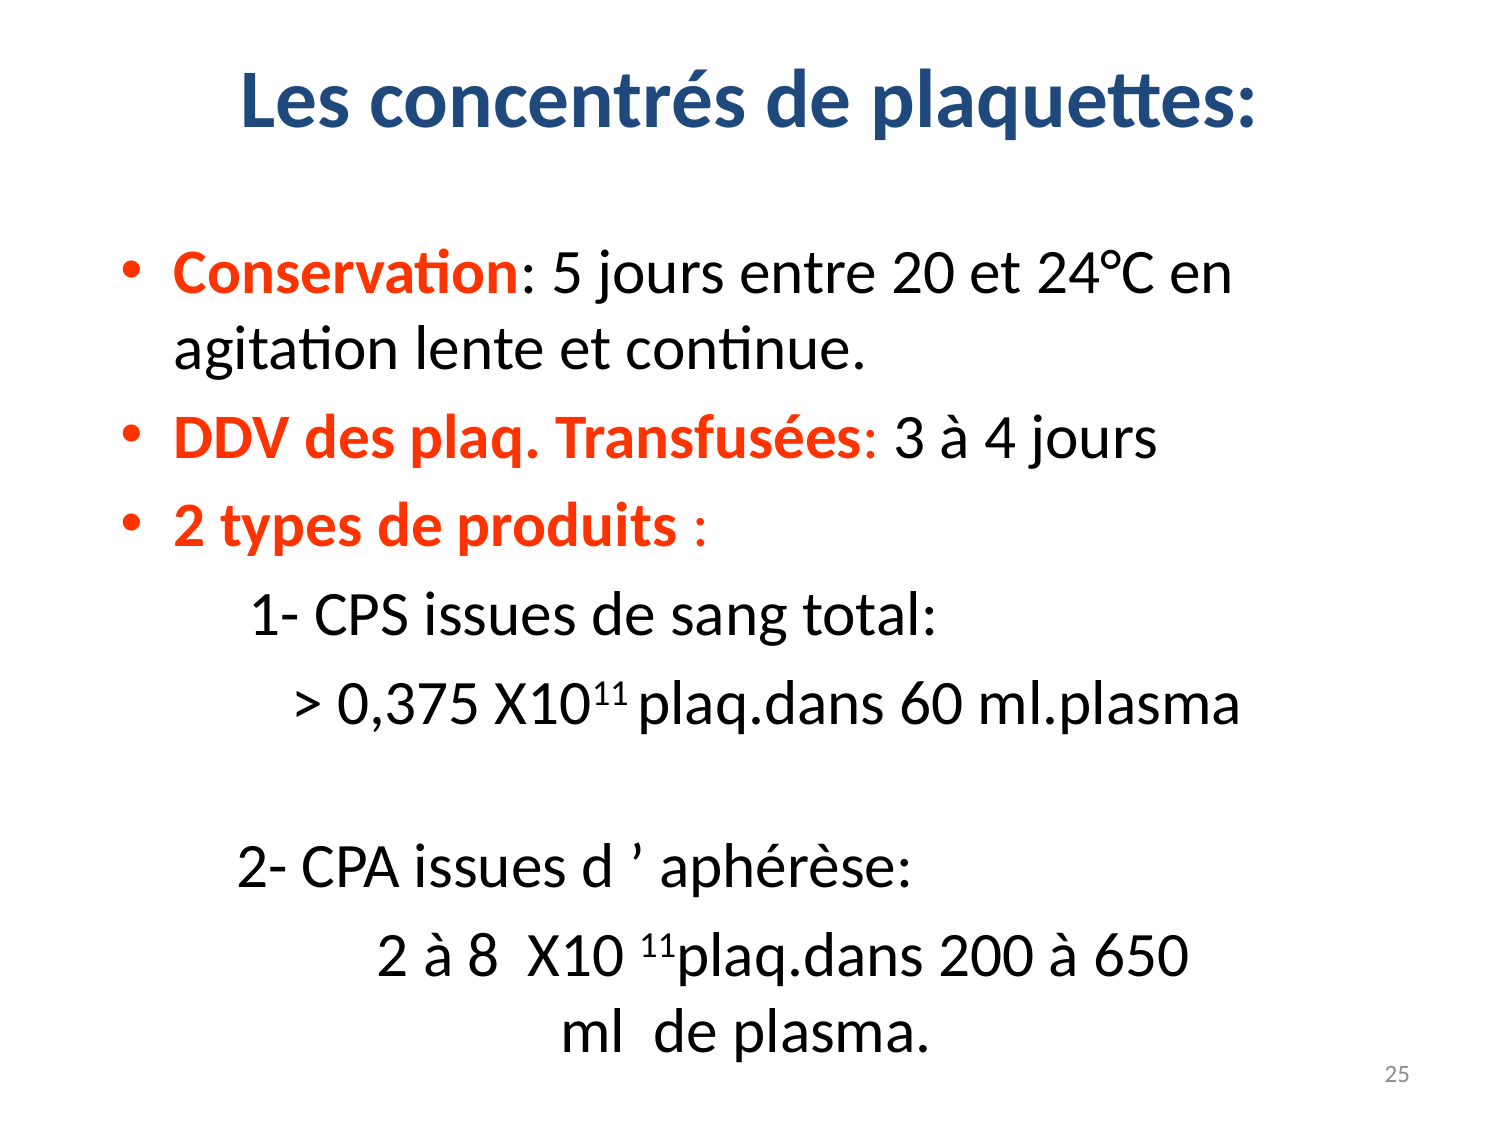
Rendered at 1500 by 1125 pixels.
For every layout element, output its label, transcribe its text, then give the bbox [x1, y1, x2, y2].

slide_number 25 [1074, 1042, 1425, 1103]
list Conservation: 5 jours entre 20 et 24°C en agitation lente et continue. DDV des plaq. Transfusées: 3 à 4 jours 2 types de produits : 1- CPS issues de sang total: > 0,375 X1011 plaq.dans 60 ml.plasma 2- CPA issues d ’ aphérèse: 2 à 8 X10 11plaq.dans 200 à 650 . ml de plasma. [105, 222, 1381, 1079]
title Les concentrés de plaquettes: [112, 0, 1388, 188]
